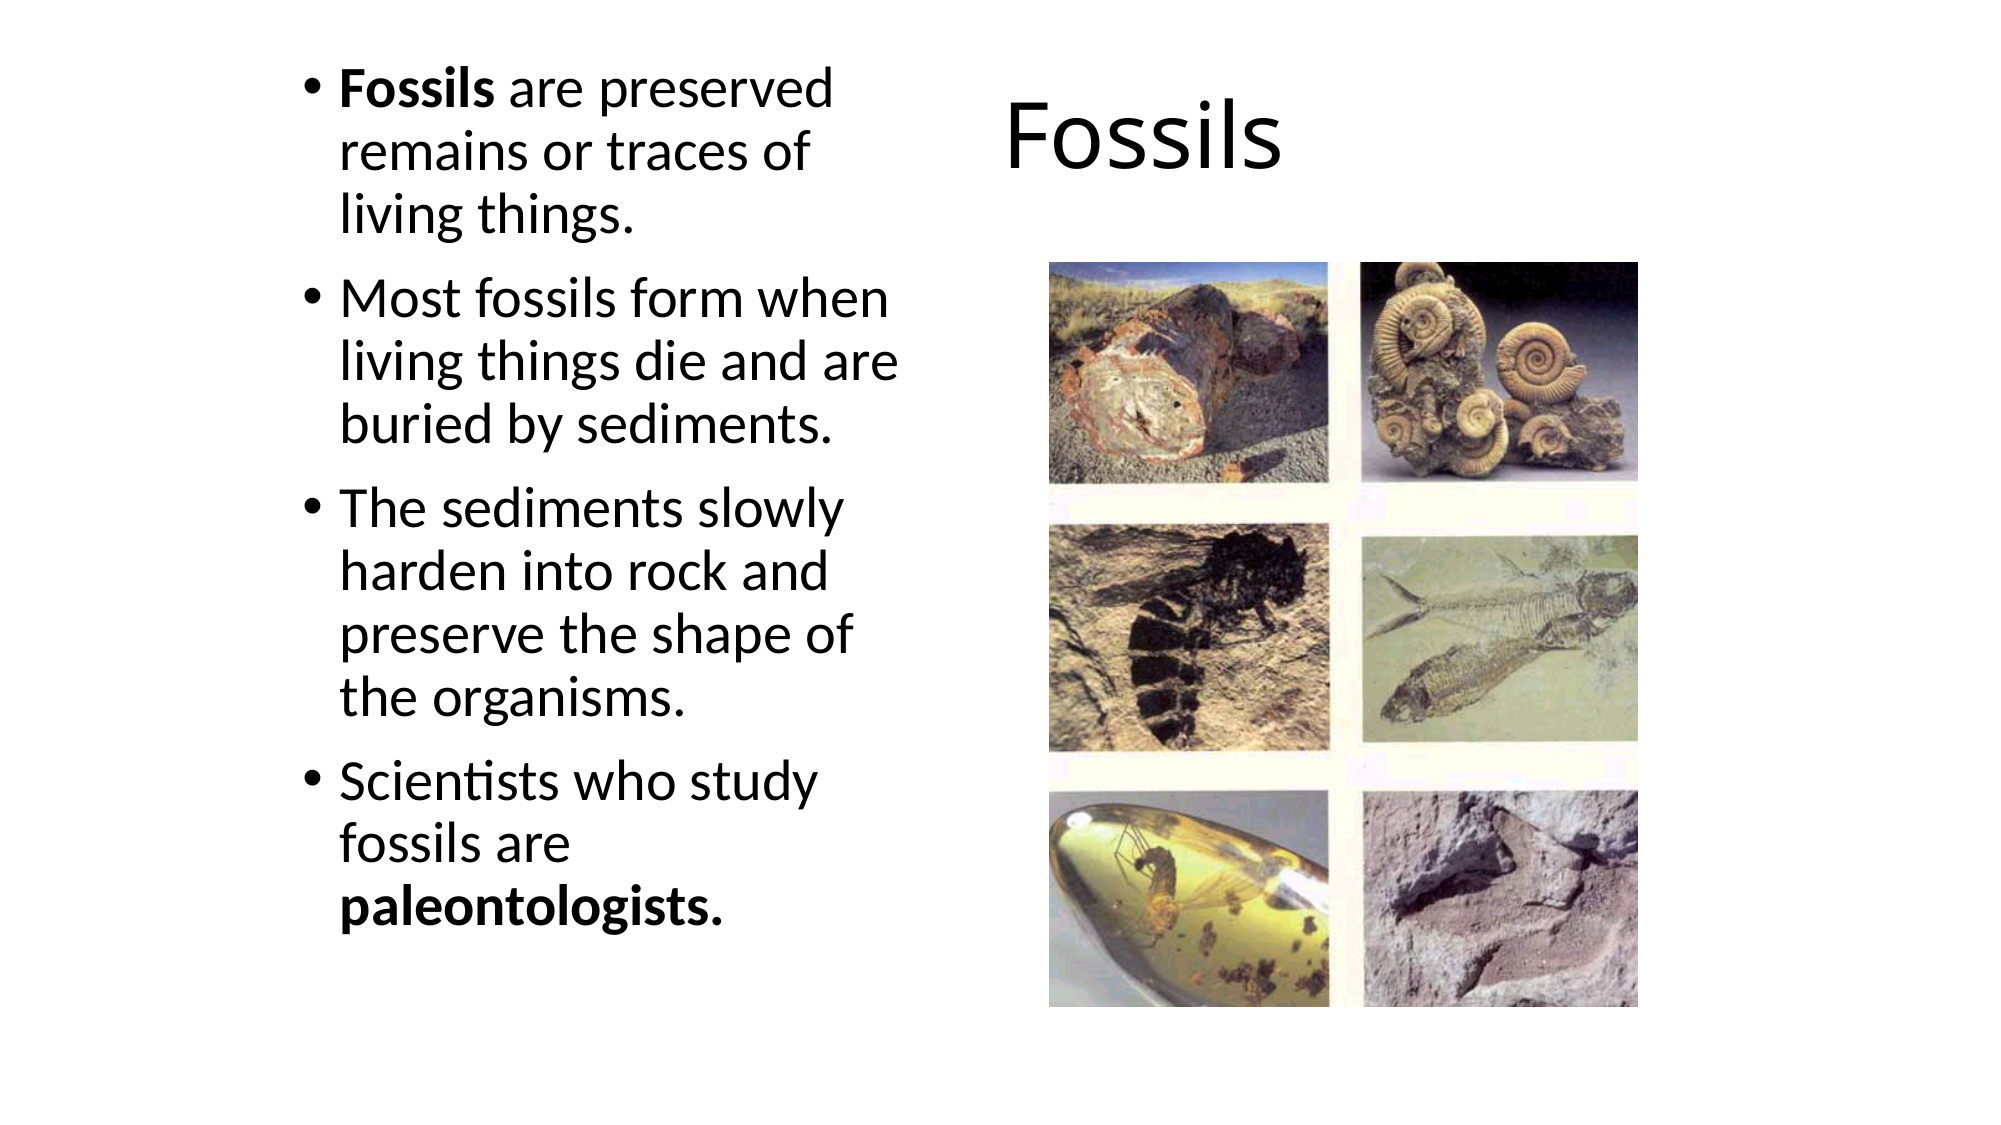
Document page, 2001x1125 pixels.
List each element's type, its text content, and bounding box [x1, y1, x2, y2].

list Fossils are preserved remains or traces of living things. Most fossils form when living things die and are buried by sediments. The sediments slowly harden into rock and preserve the shape of the organisms. Scientists who study fossils are paleontologists. [287, 50, 950, 1075]
title Fossils [987, 45, 1675, 233]
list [1049, 262, 1638, 1007]
